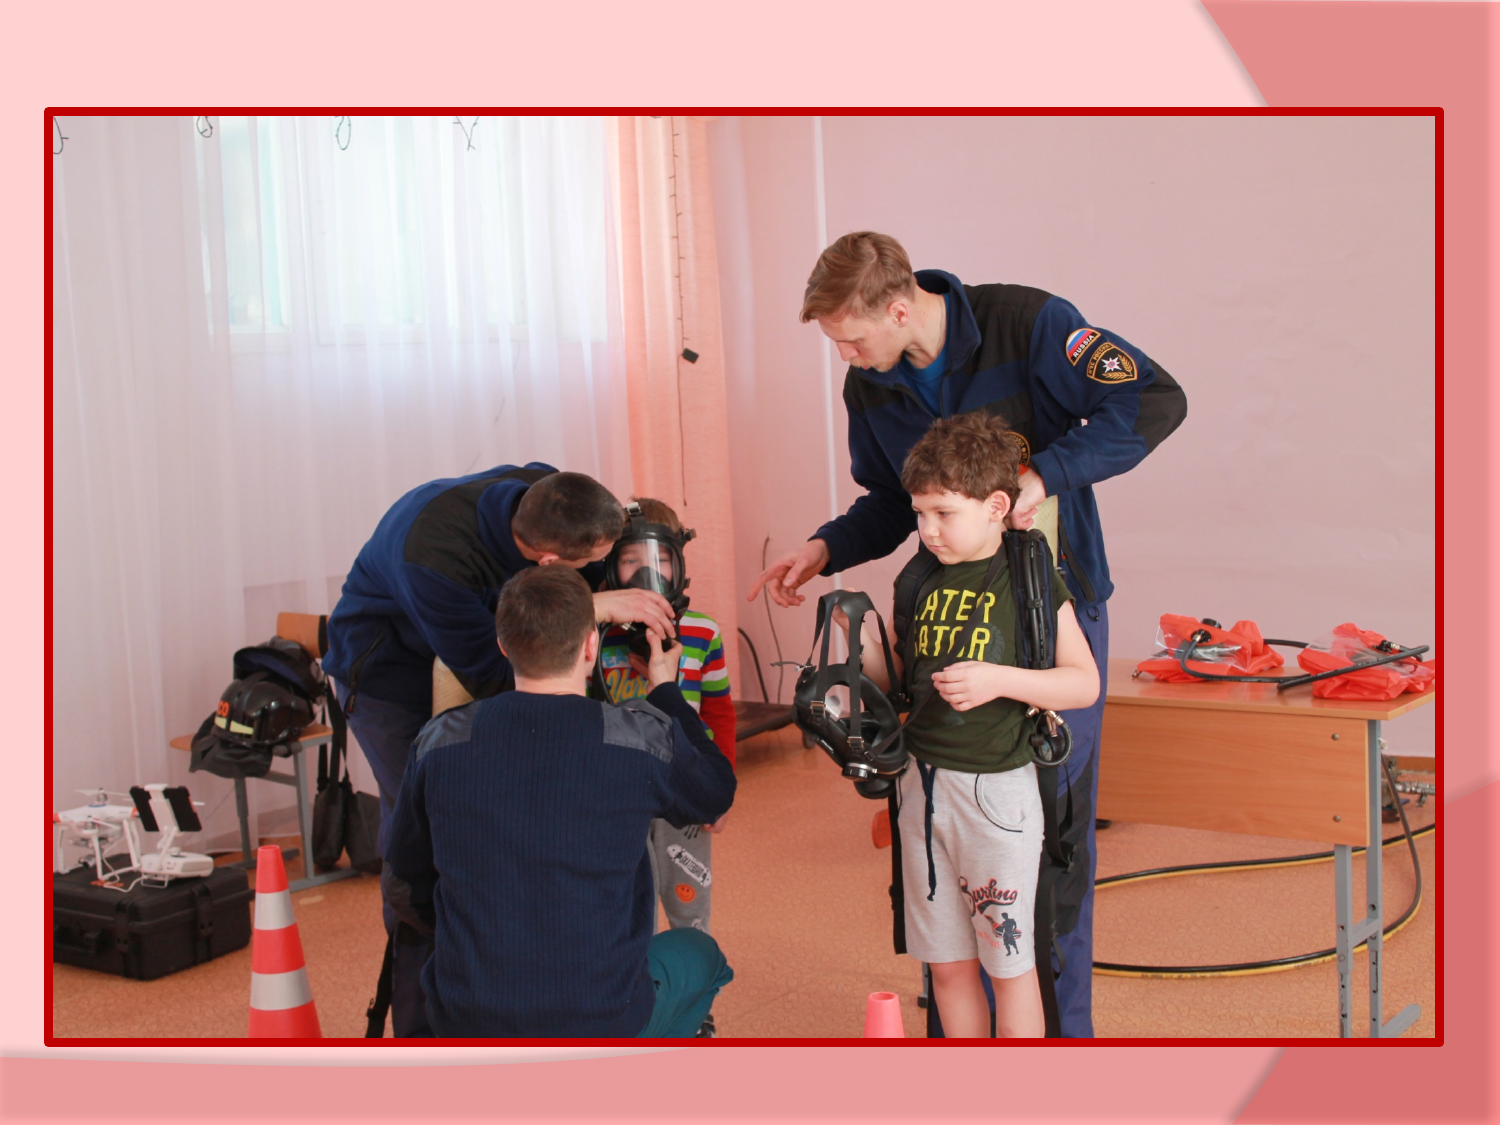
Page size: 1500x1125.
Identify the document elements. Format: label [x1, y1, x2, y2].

picture [52, 116, 1436, 1038]
